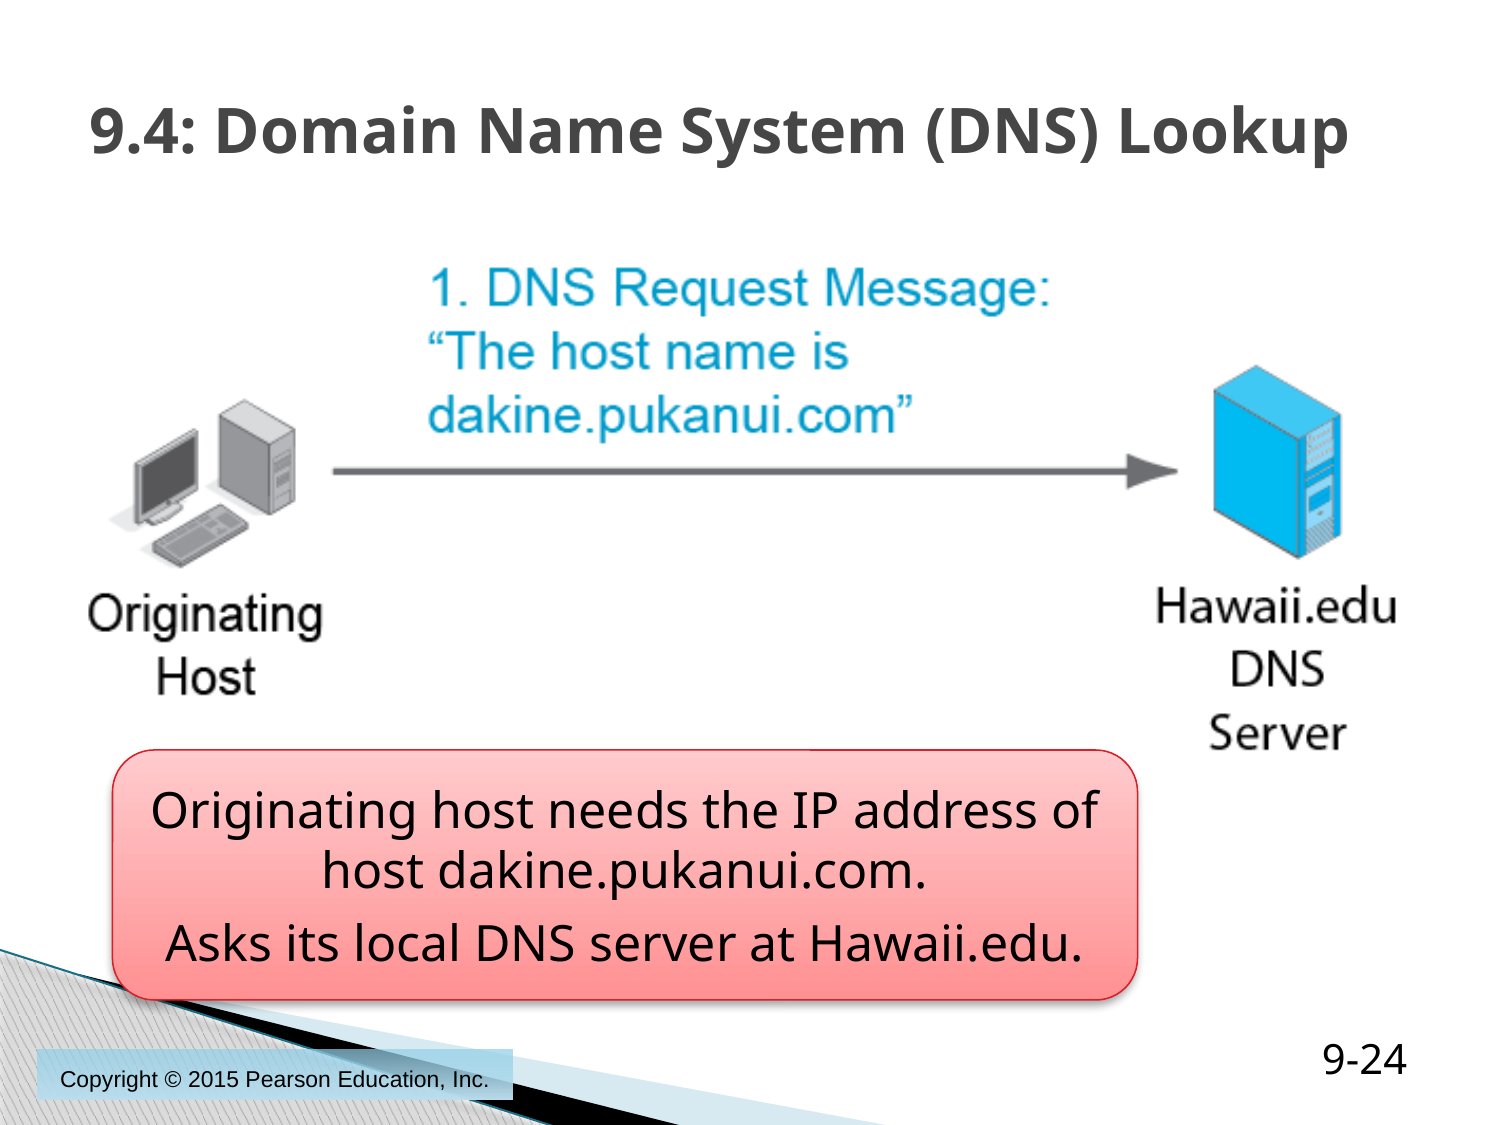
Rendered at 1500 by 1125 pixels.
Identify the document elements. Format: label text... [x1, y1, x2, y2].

title 9.4: Domain Name System (DNS) Lookup [75, 57, 1425, 200]
text_box Originating host needs the IP address of host dakine.pukanui.com. Asks its local DNS server at Hawaii.edu. [111, 774, 1139, 1001]
slide_number 9-24 [1287, 1037, 1423, 1098]
footer Copyright © 2015 Pearson Education, Inc. [37, 1050, 513, 1100]
picture [87, 262, 1401, 763]
